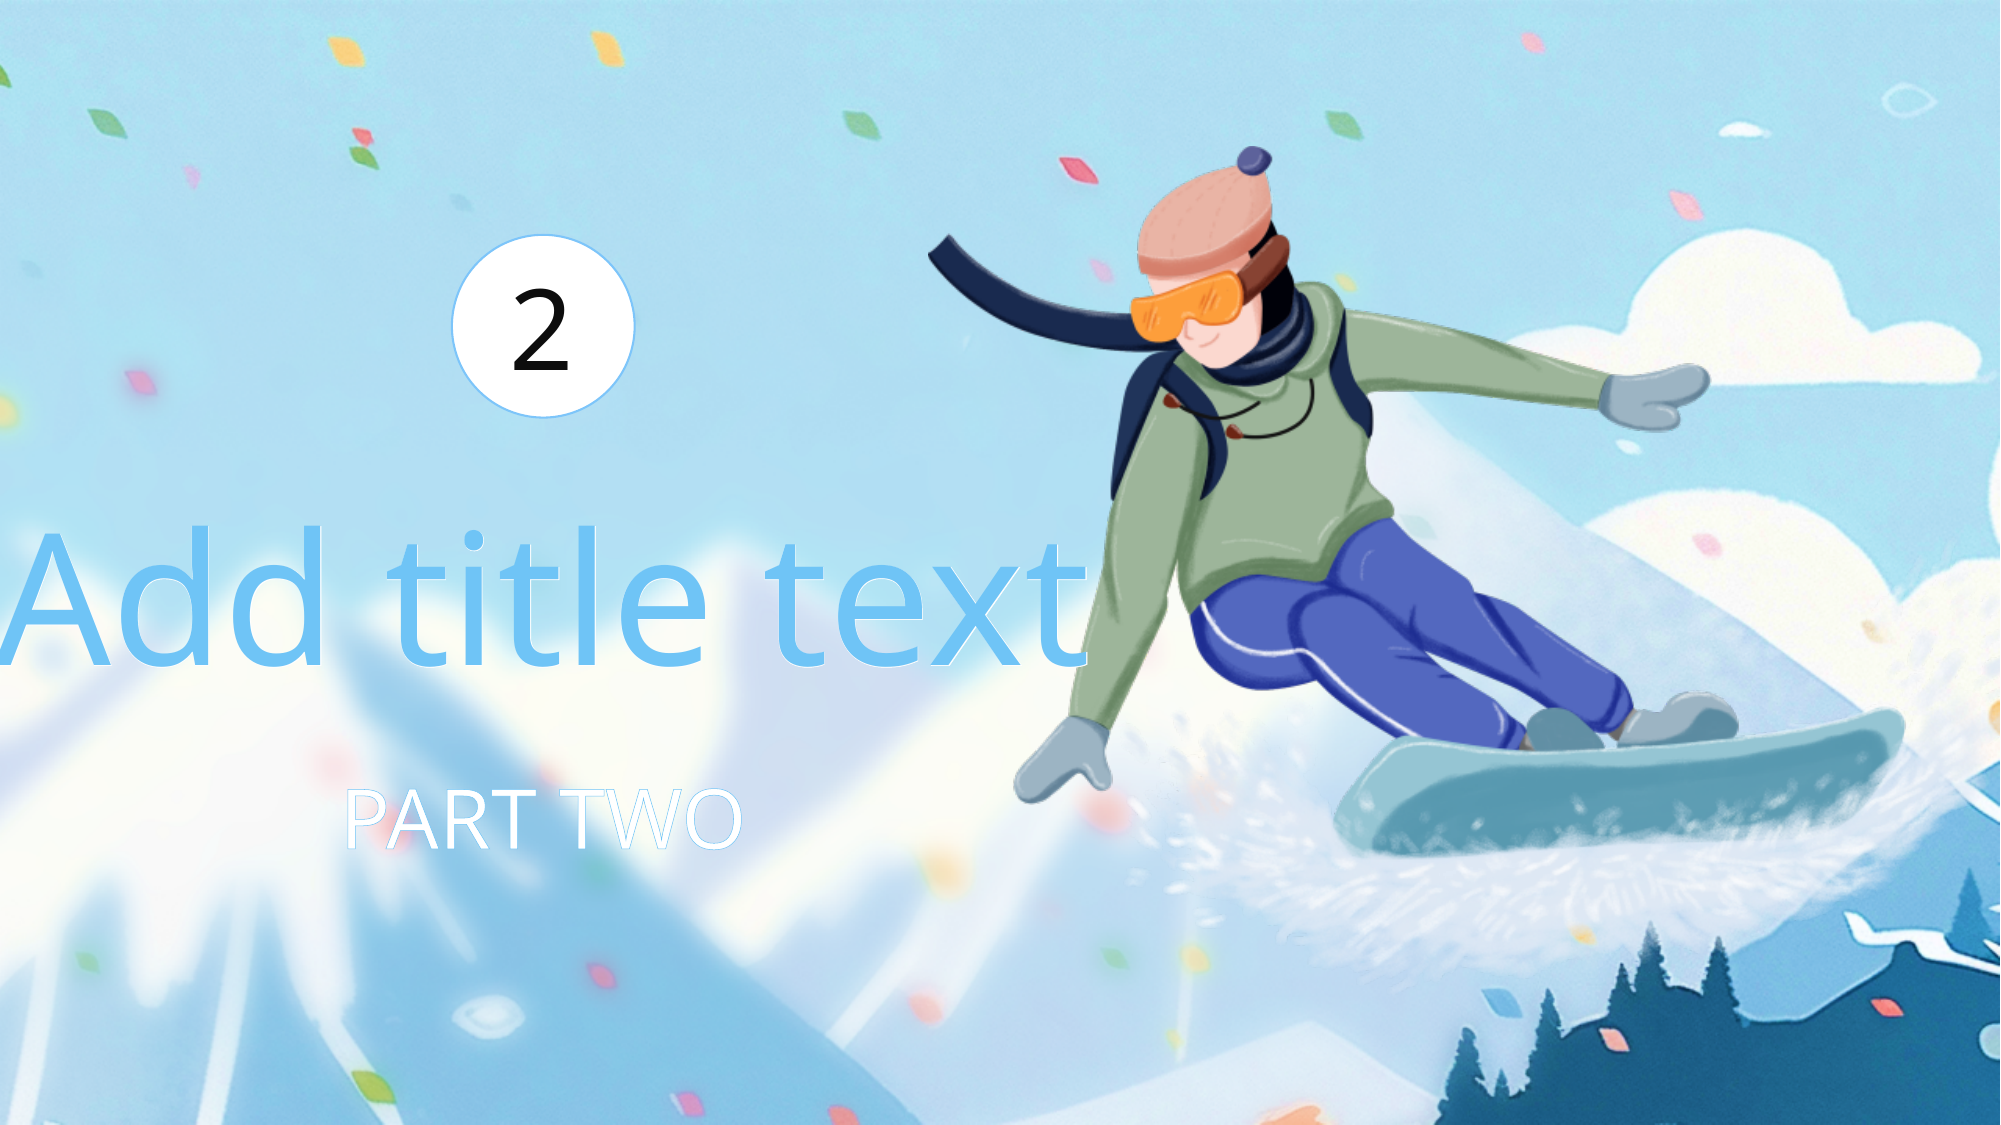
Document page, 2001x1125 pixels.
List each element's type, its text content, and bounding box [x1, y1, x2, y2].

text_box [451, 234, 635, 418]
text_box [36, 474, 1050, 713]
picture [0, 0, 2000, 1125]
text_box PART TWO [243, 758, 843, 873]
